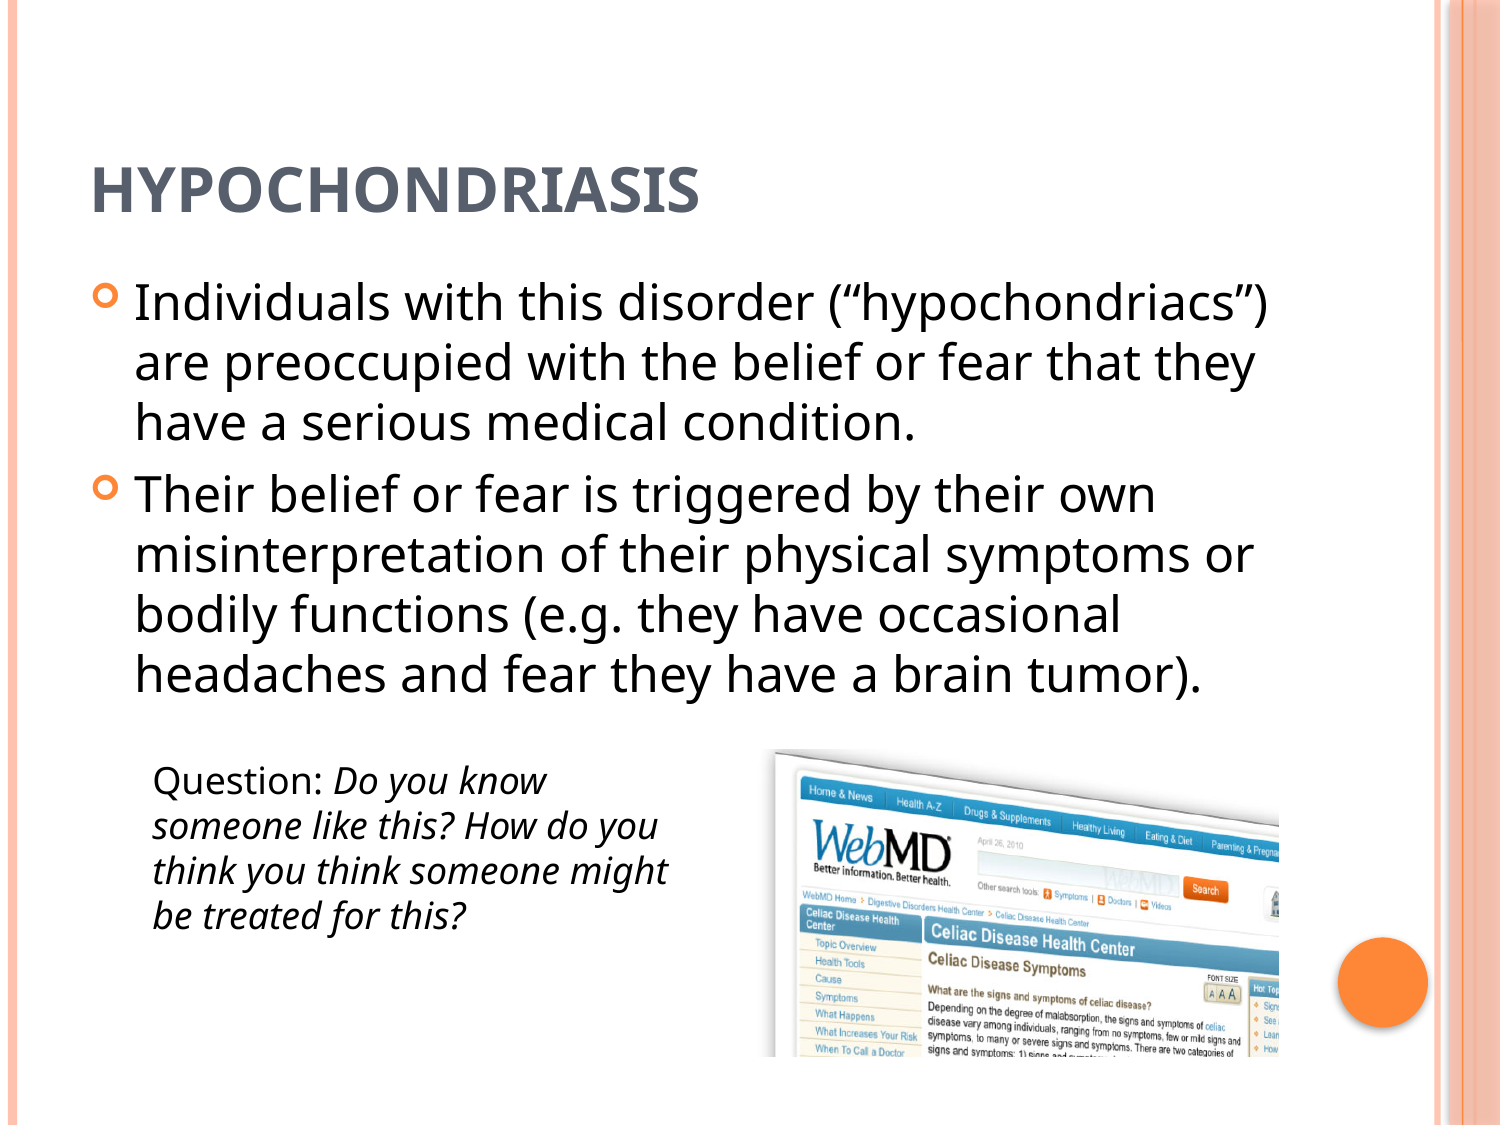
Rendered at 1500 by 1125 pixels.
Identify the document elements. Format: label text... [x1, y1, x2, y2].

list Individuals with this disorder (“hypochondriacs”) are preoccupied with the belief or fear that they have a serious medical condition. Their belief or fear is triggered by their own misinterpretation of their physical symptoms or bodily functions (e.g. they have occasional headaches and fear they have a brain tumor). [75, 262, 1300, 725]
picture [736, 749, 1279, 1058]
title Hypochondriasis [75, 45, 1300, 233]
text_box Question: Do you know someone like this? How do you think you think someone might be treated for this? [137, 749, 688, 990]
